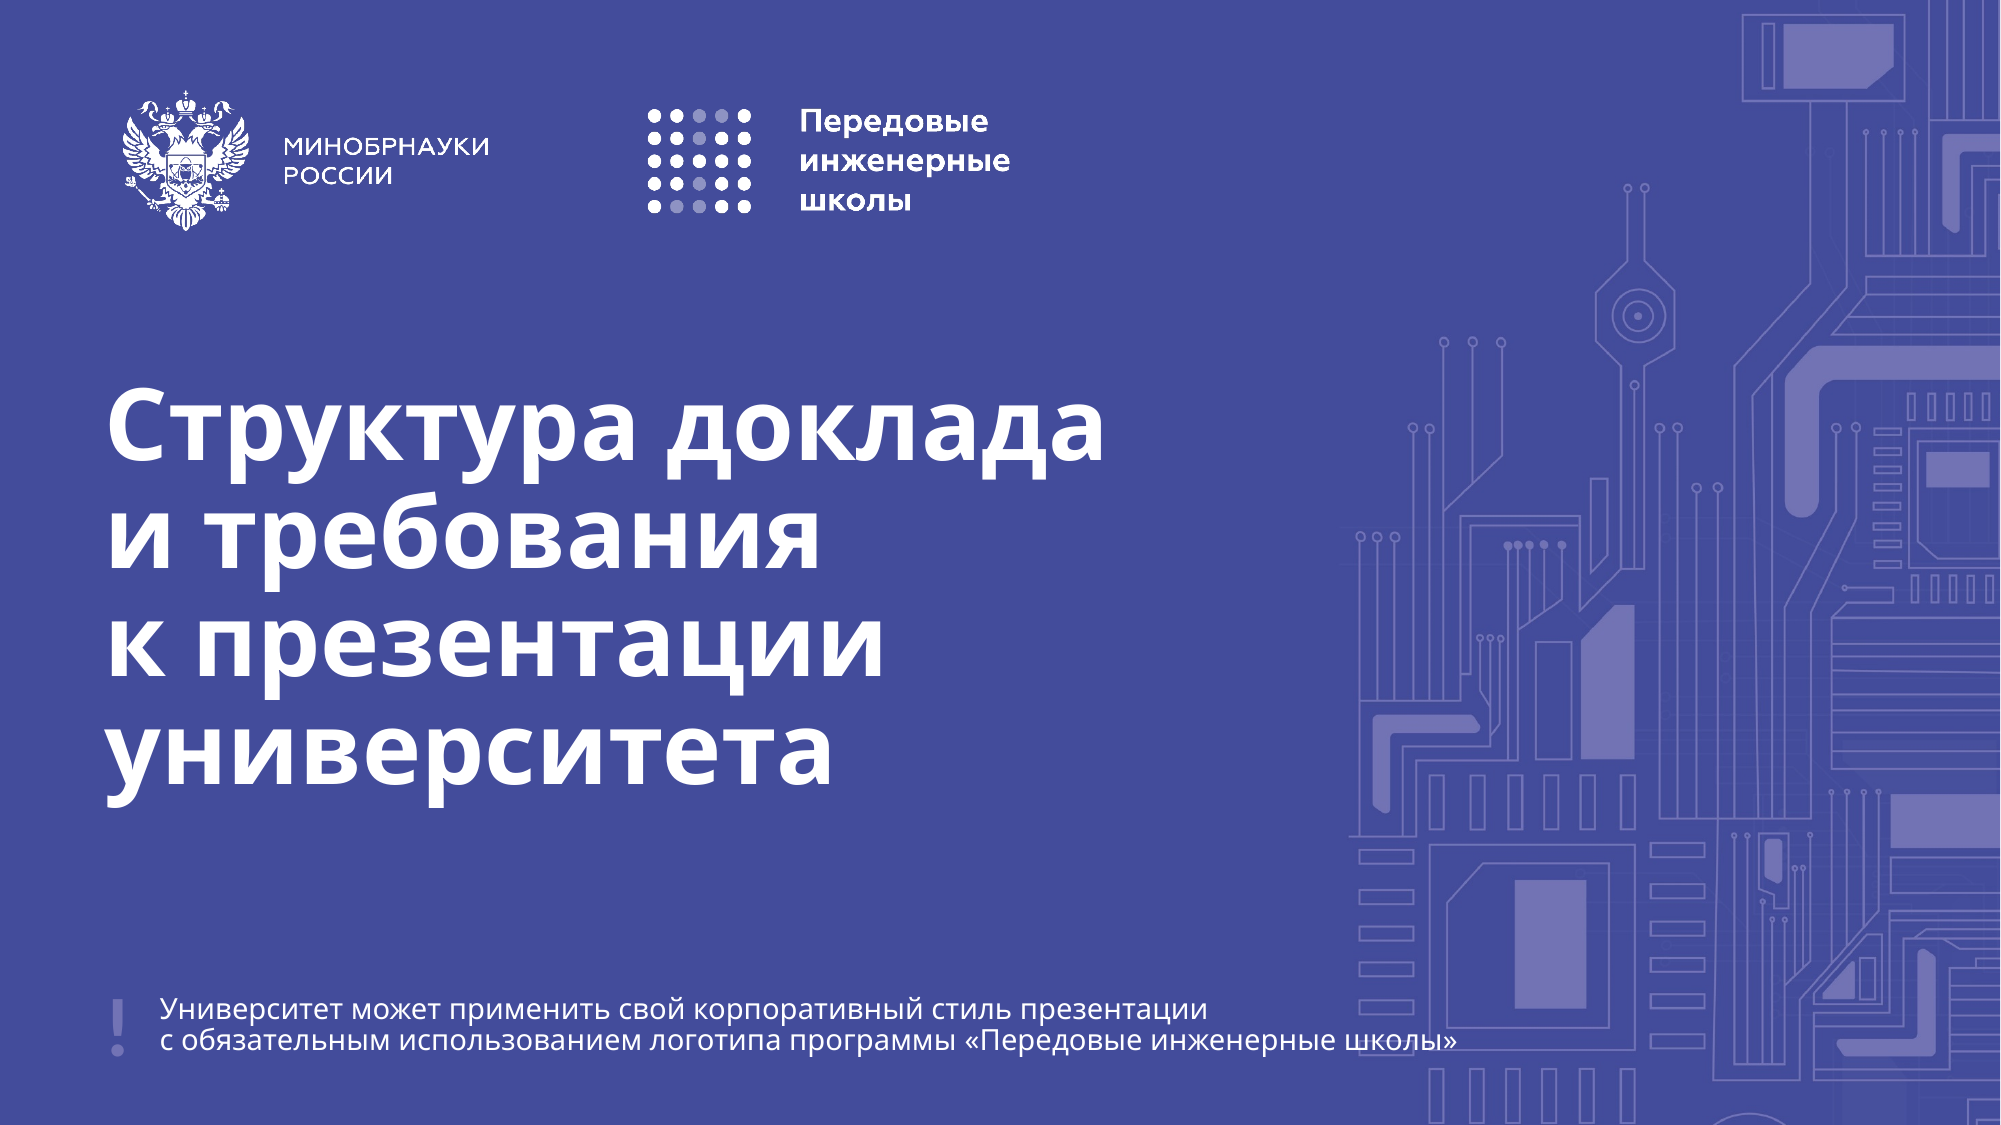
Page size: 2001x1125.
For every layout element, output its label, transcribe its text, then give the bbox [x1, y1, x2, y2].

text_box Структура доклада и требования к презентации университета [89, 366, 1191, 925]
picture [0, 0, 2001, 1125]
text_box Университет может применить свой корпоративный стиль презентации с обязательным использованием логотипа программы «Передовые инженерные школы» [144, 986, 1823, 1101]
text_box ! [89, 965, 133, 1081]
